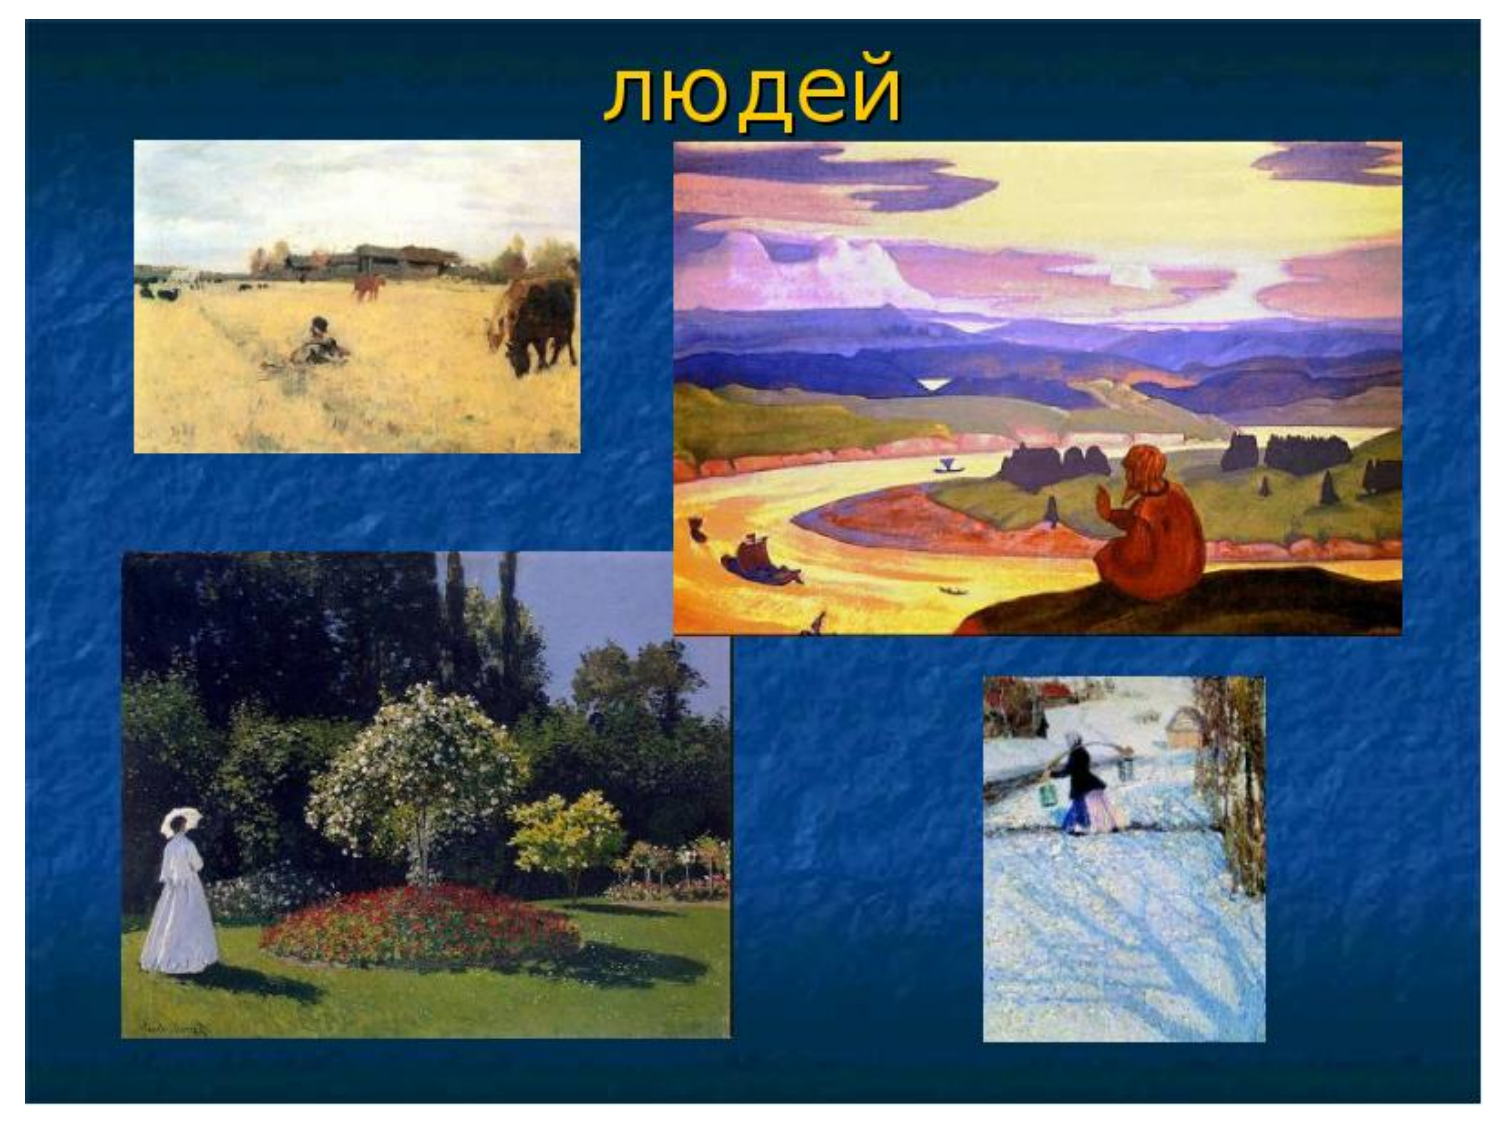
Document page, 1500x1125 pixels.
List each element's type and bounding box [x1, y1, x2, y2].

list [24, 18, 1483, 1107]
